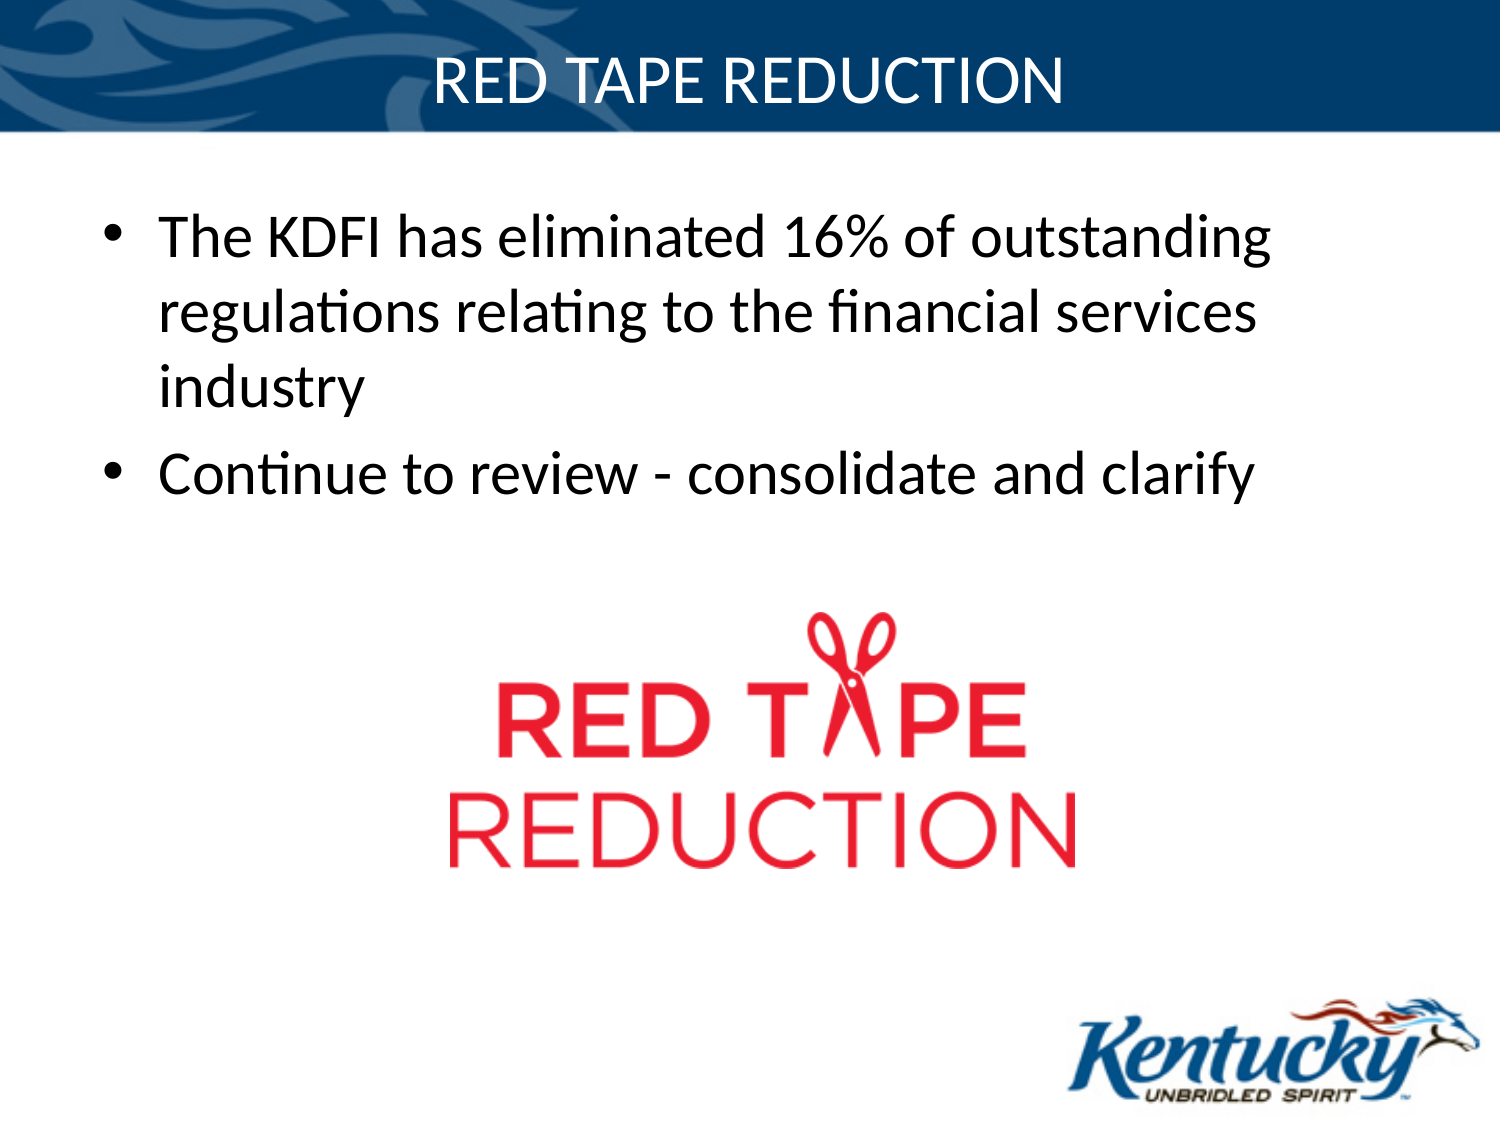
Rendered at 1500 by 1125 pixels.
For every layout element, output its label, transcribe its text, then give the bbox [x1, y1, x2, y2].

title RED TAPE REDUCTION [75, 24, 1425, 125]
list The KDFI has eliminated 16% of outstanding regulations relating to the financial services industry Continue to review - consolidate and clarify [87, 187, 1438, 975]
picture [0, 0, 1500, 1125]
